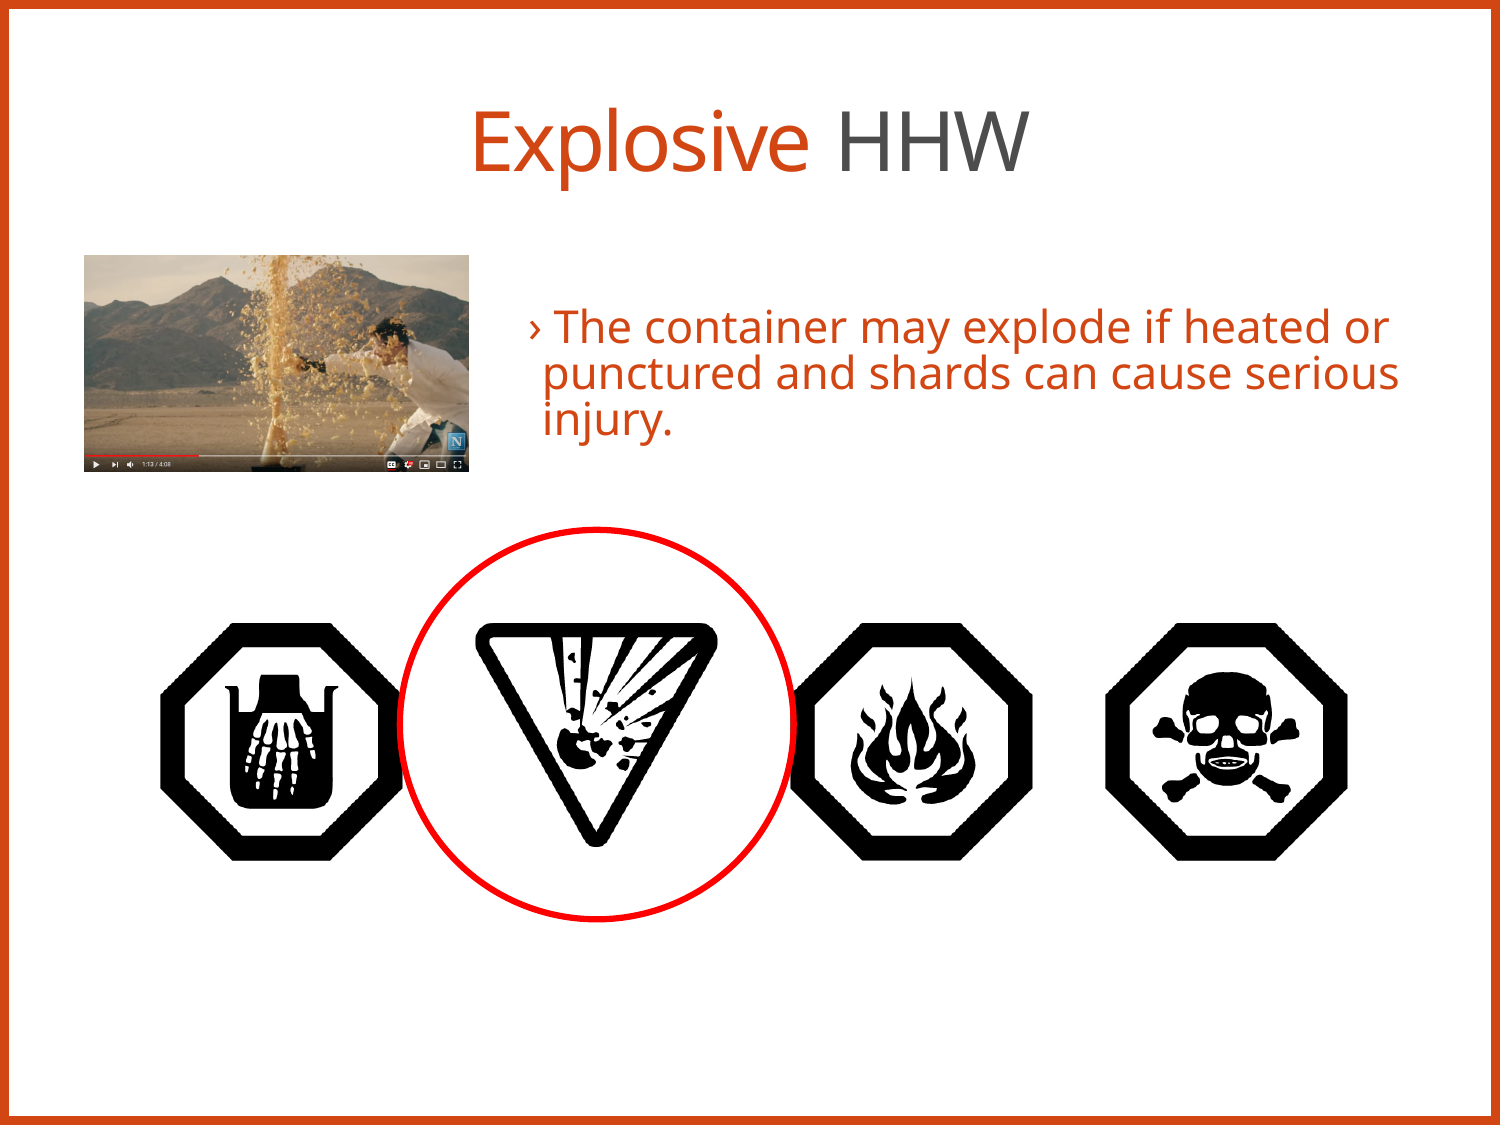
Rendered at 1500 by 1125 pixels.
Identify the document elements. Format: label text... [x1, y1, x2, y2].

list The container may explode if heated or punctured and shards can cause serious injury. [513, 298, 1456, 454]
picture [84, 255, 470, 472]
picture [108, 586, 1391, 899]
text_box Explosive HHW [0, 36, 1500, 254]
text_box [0, 0, 1500, 36]
text_box [456, 528, 737, 586]
text_box [506, 899, 687, 921]
text_box [0, 254, 1500, 1125]
